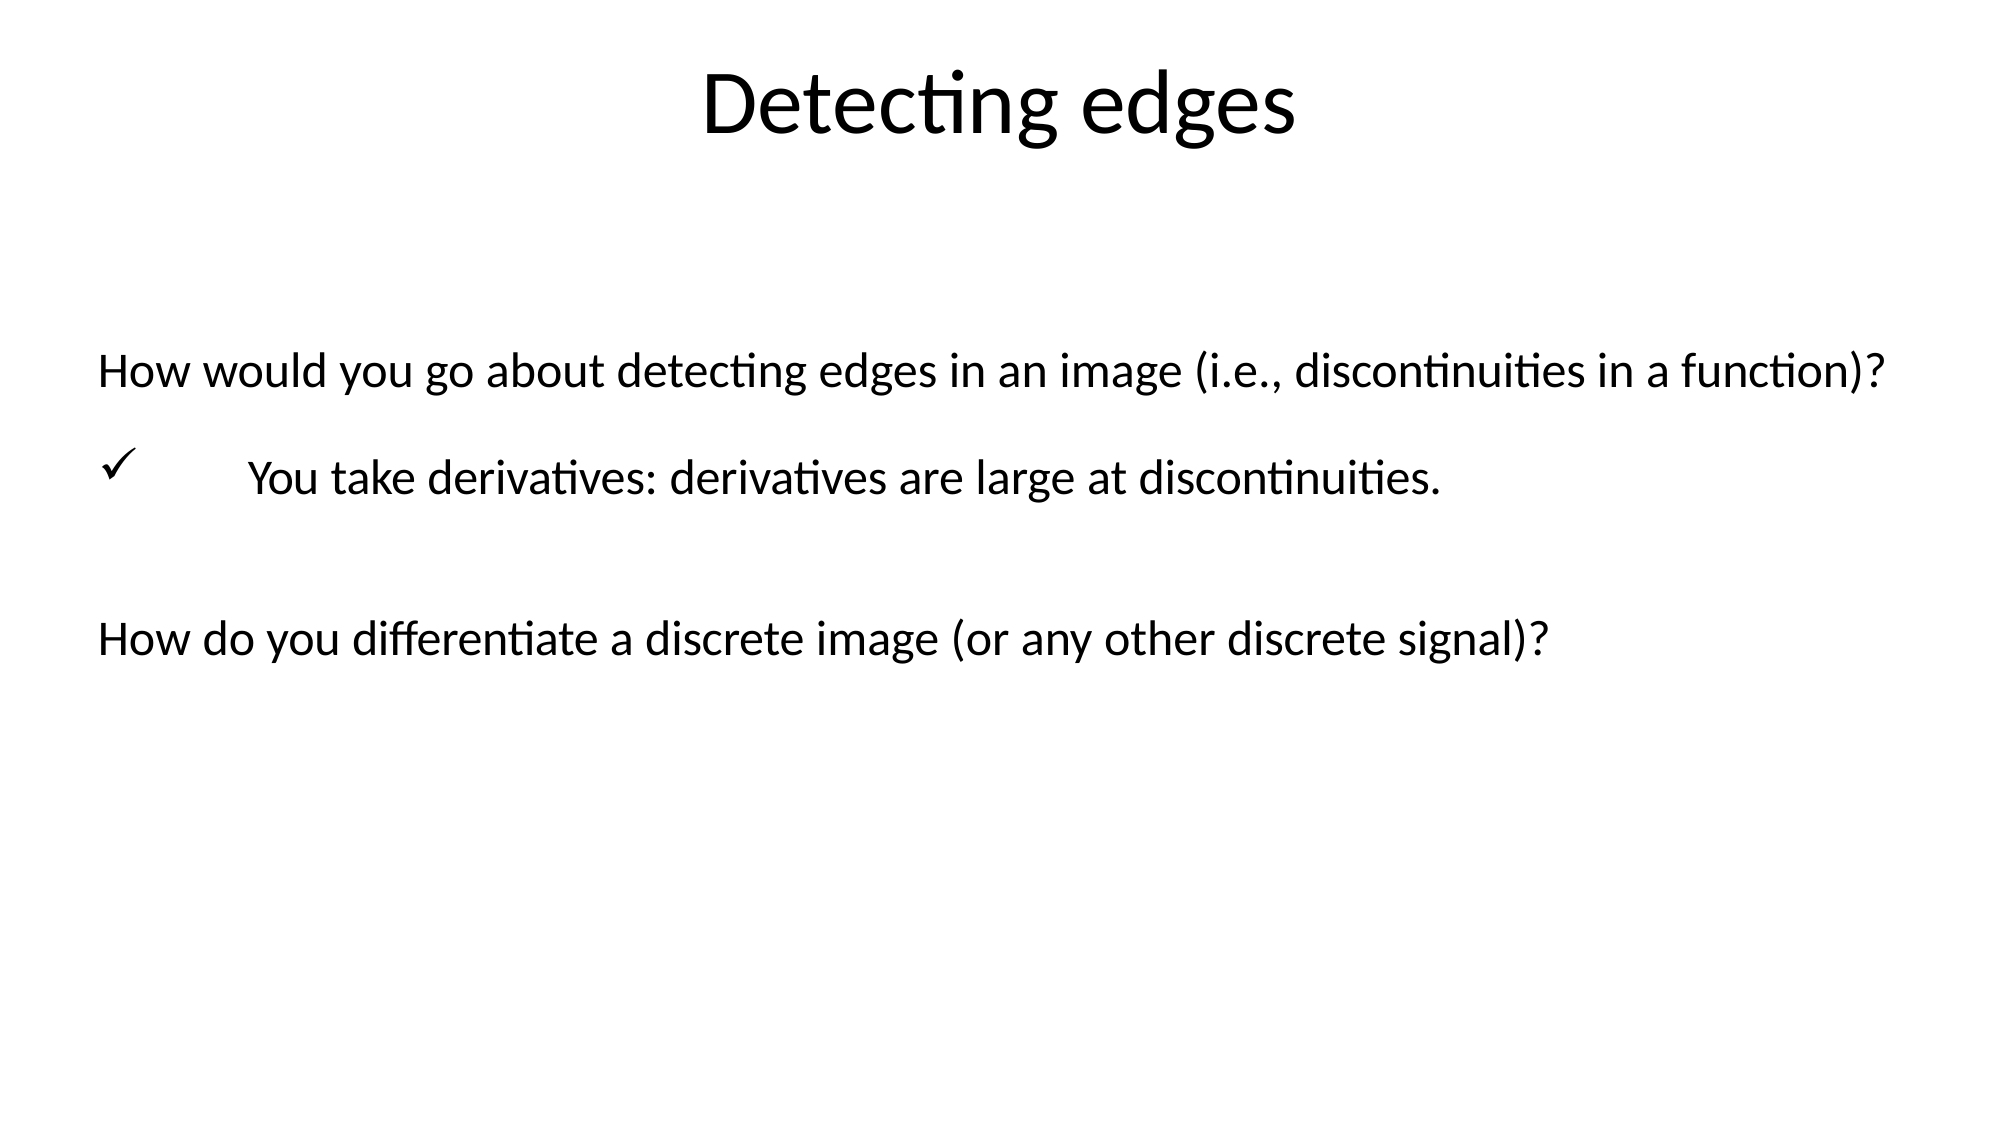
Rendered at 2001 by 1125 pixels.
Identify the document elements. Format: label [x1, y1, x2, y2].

title [83, 40, 1917, 231]
text_box [95, 335, 1895, 666]
